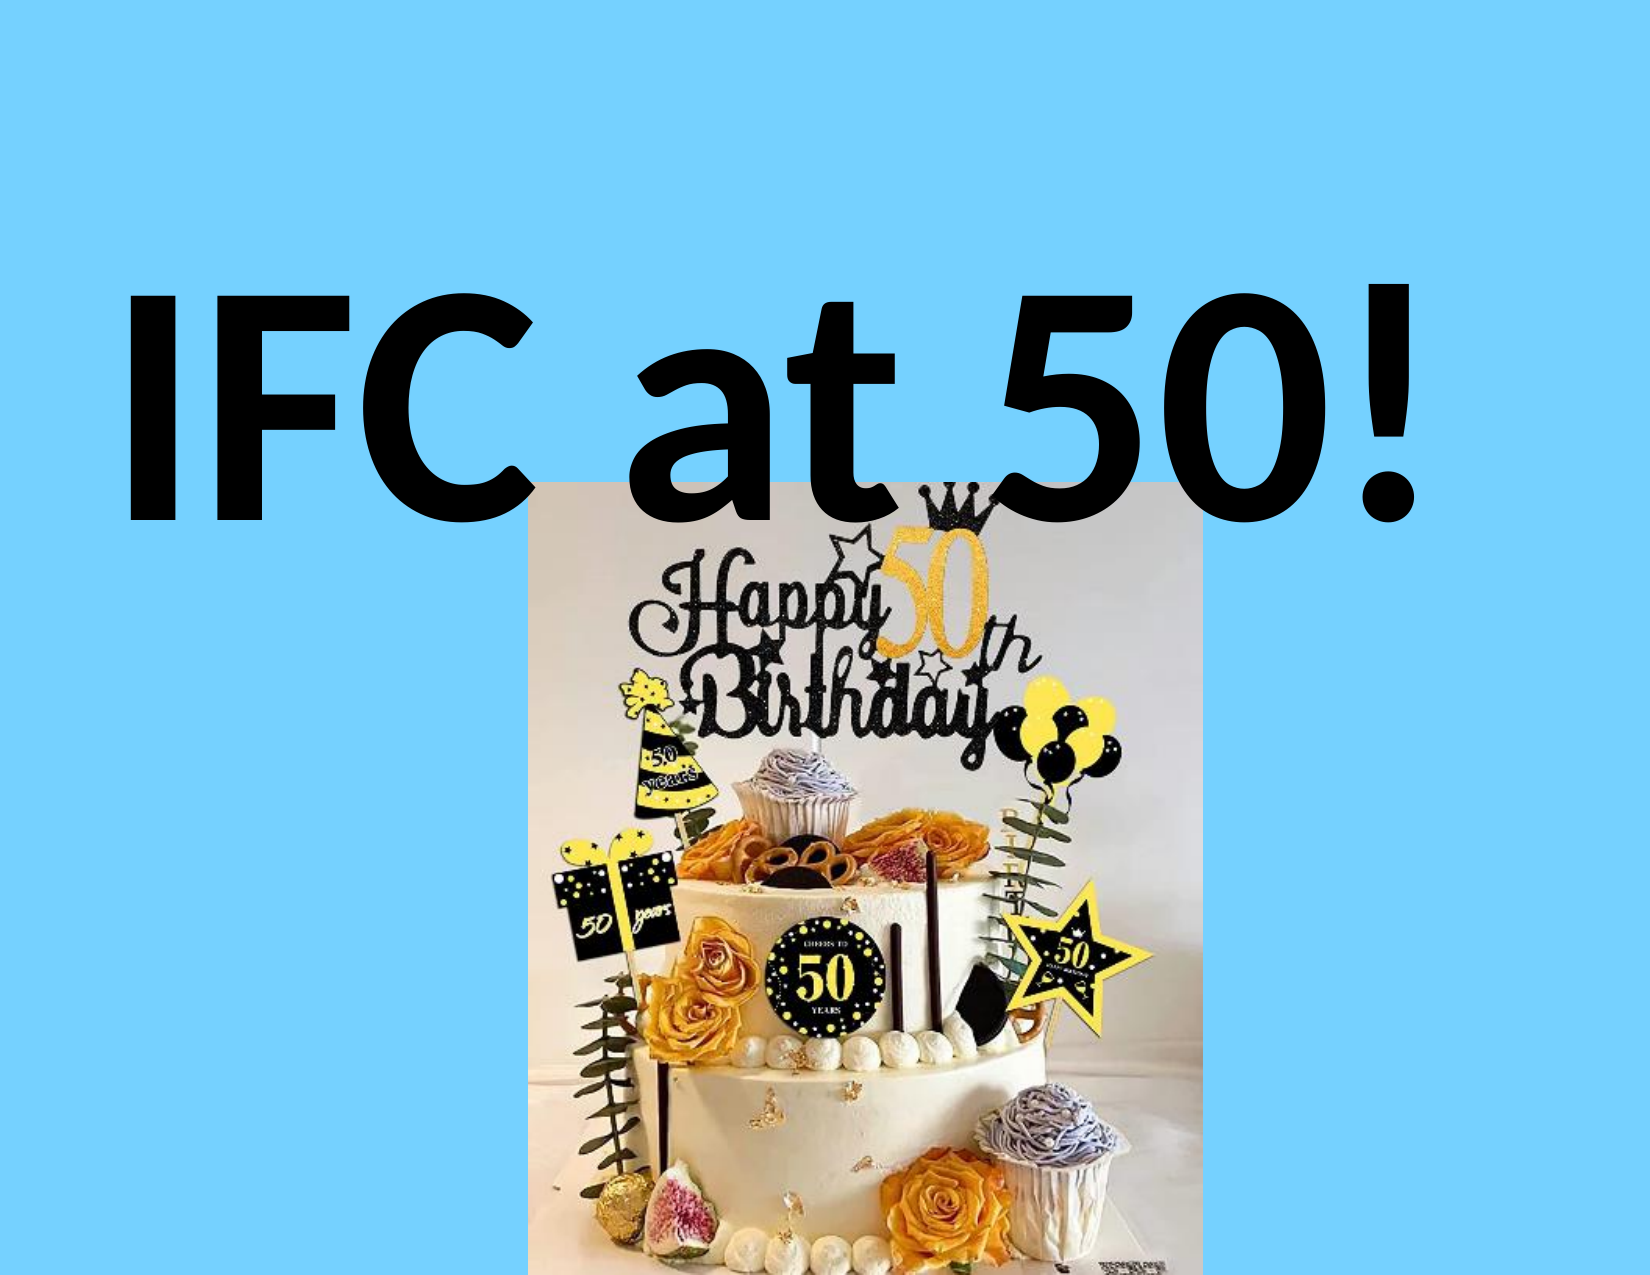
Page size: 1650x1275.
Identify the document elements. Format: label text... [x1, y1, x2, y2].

picture [527, 482, 1203, 1275]
text_box IFC at 50! [93, 167, 1583, 597]
